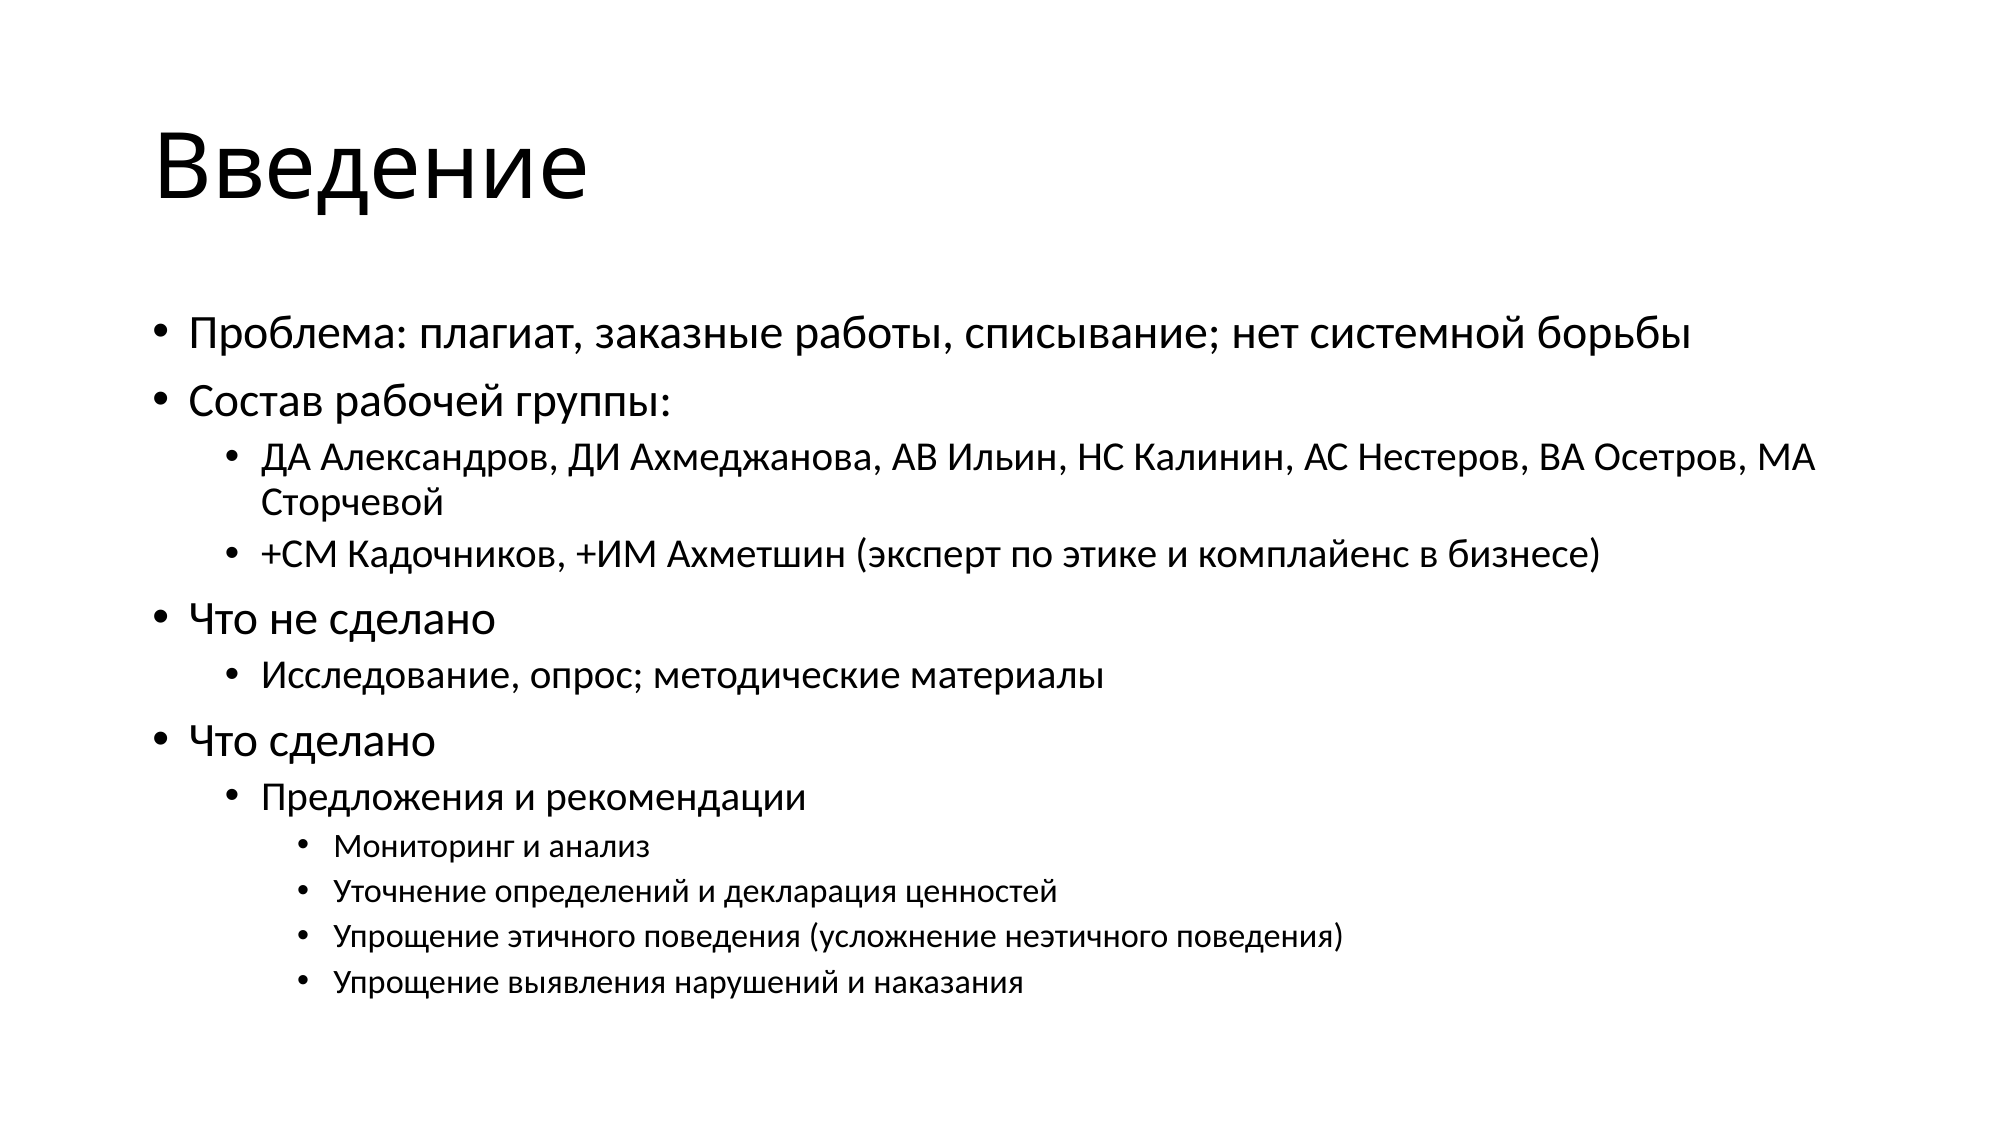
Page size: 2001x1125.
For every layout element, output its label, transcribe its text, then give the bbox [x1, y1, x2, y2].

title Введение [137, 59, 1863, 278]
list Проблема: плагиат, заказные работы, списывание; нет системной борьбы Состав рабочей группы: ДА Александров, ДИ Ахмеджанова, АВ Ильин, НС Калинин, АС Нестеров, ВА Осетров, МА Сторчевой +СМ Кадочников, +ИМ Ахметшин (эксперт по этике и комплайенс в бизнесе) Что не сделано Исследование, опрос; методические материалы Что сделано Предложения и рекомендации Мониторинг и анализ Уточнение определений и декларация ценностей Упрощение этичного поведения (усложнение неэтичного поведения) Упрощение выявления нарушений и наказания [137, 299, 1863, 1014]
